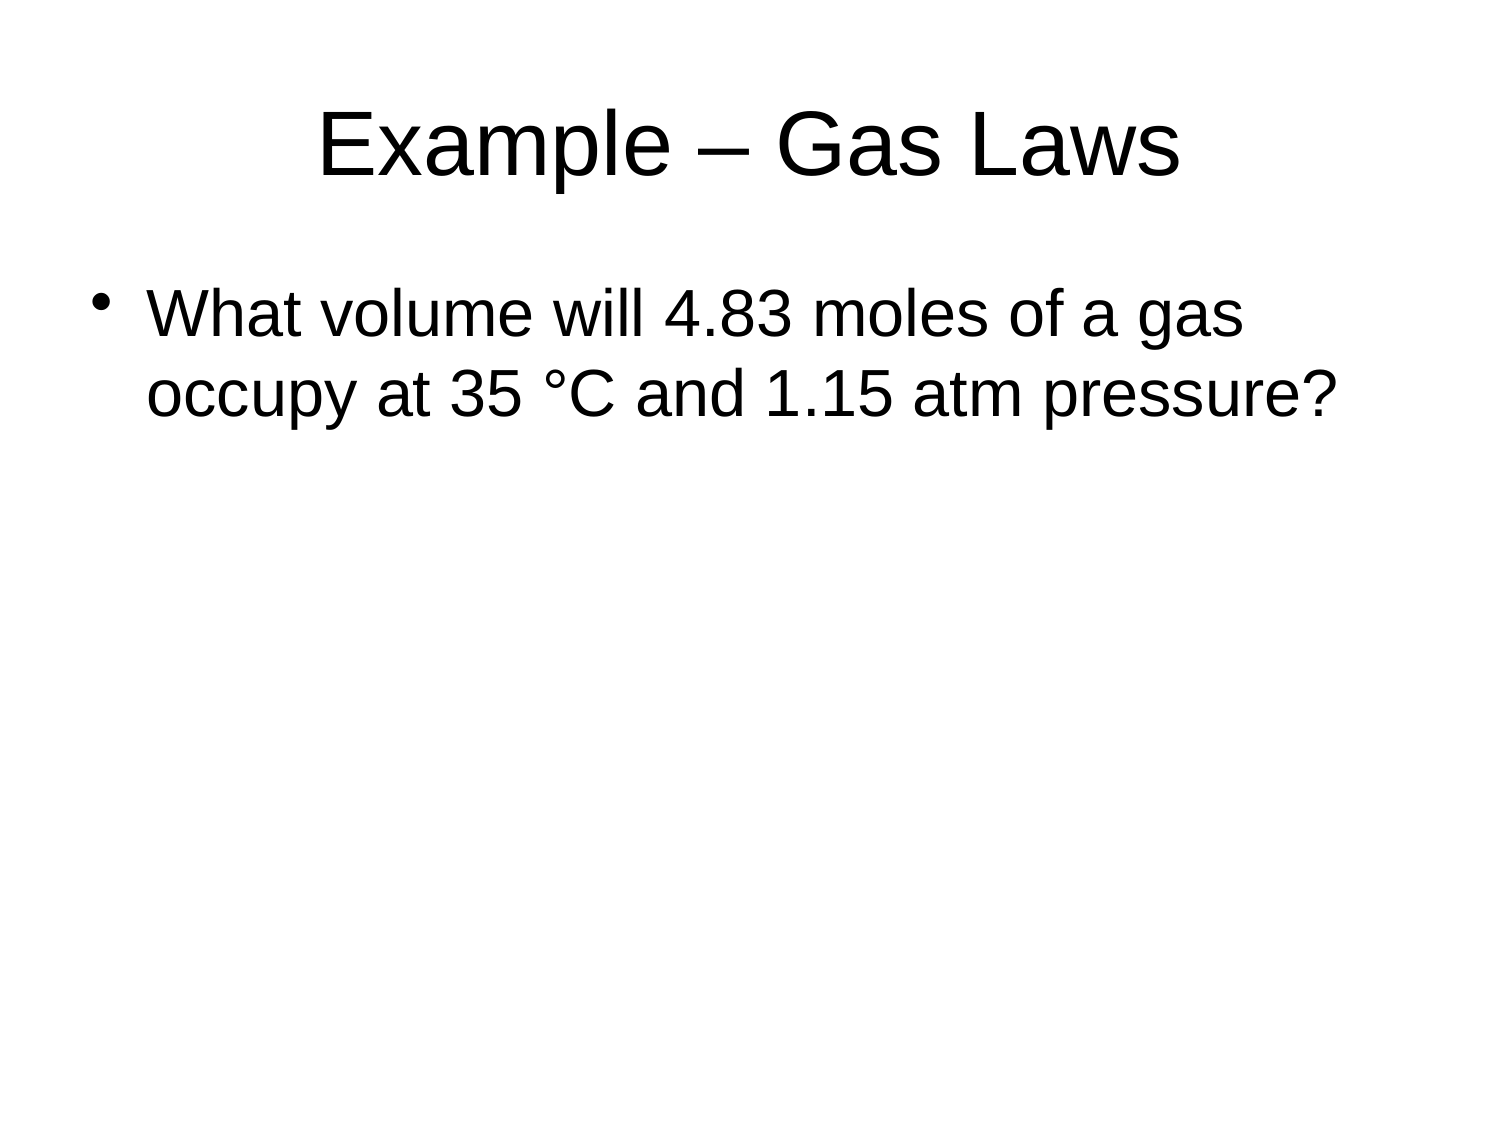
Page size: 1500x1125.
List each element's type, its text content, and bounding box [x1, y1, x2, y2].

list What volume will 4.83 moles of a gas occupy at 35 °C and 1.15 atm pressure? [74, 262, 1426, 1006]
title Example – Gas Laws [74, 44, 1426, 233]
